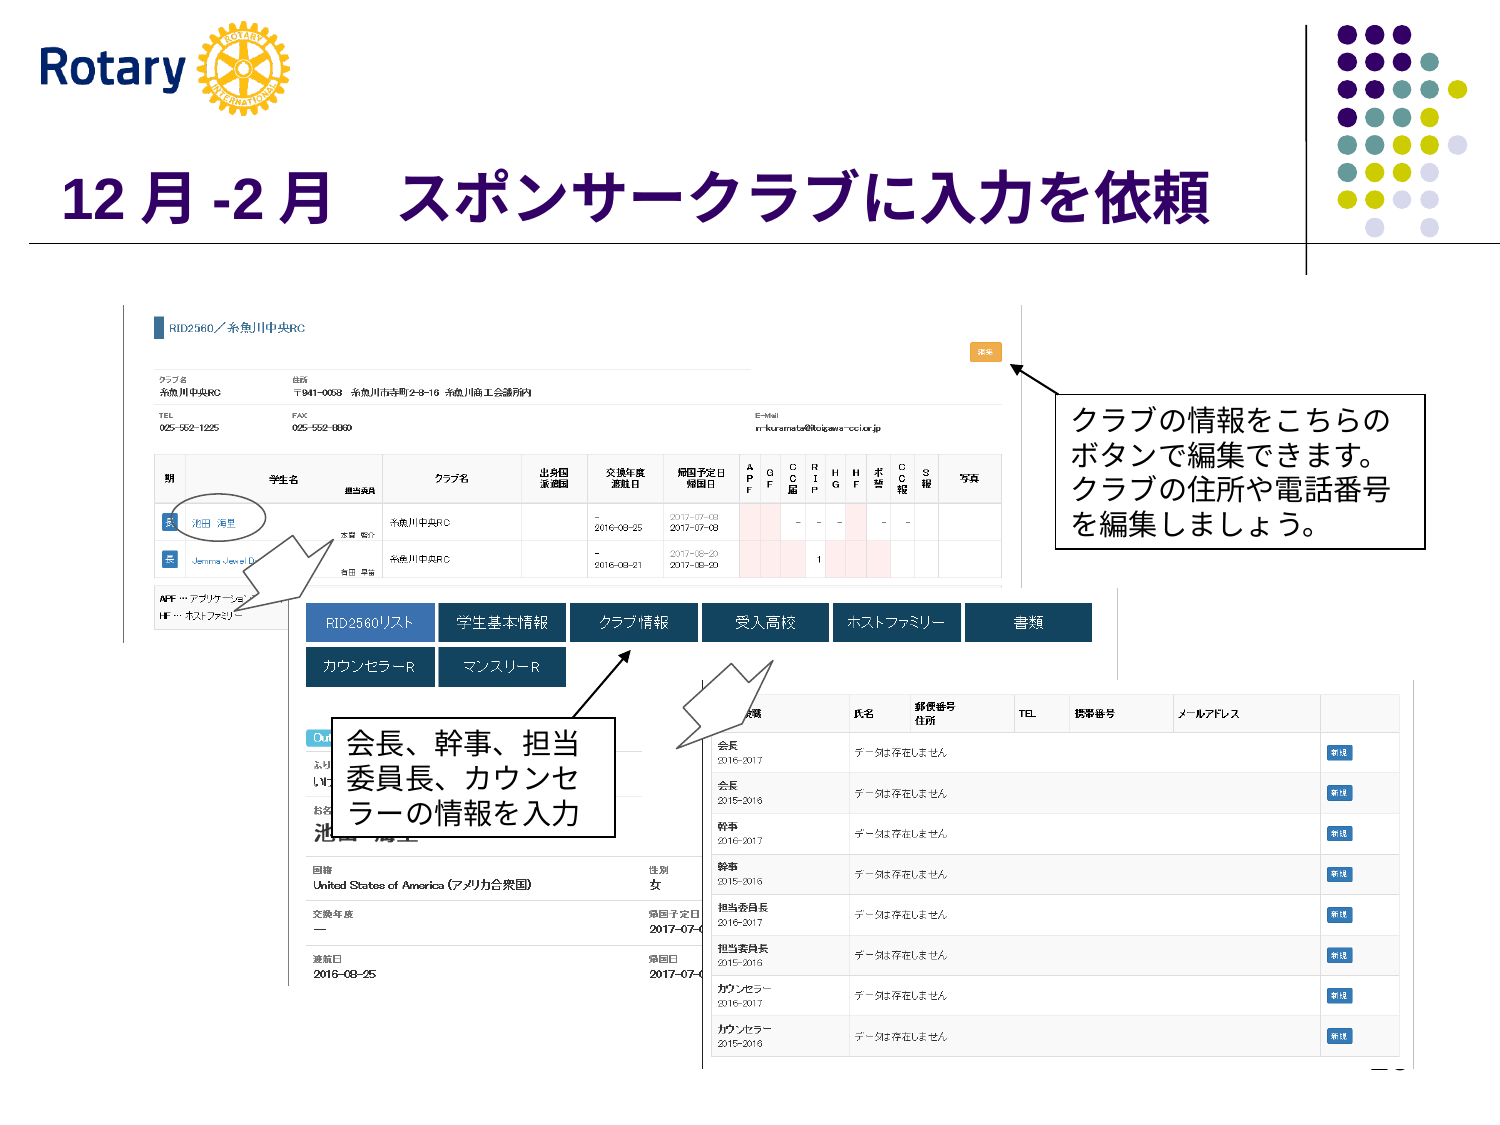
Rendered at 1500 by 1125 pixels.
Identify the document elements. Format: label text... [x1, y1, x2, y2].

text_box クラブの情報をこちらのボタンで編集できます。 クラブの住所や電話番号を編集しましょう。 [1055, 394, 1425, 549]
picture [40, 21, 290, 116]
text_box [572, 649, 631, 718]
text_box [123, 304, 1022, 643]
slide_number 16 [1074, 1024, 1426, 1101]
text_box 12月-2月 スポンサークラブに入力を依頼 [46, 138, 1359, 239]
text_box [1009, 363, 1059, 395]
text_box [702, 680, 1415, 1069]
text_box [287, 588, 1118, 986]
